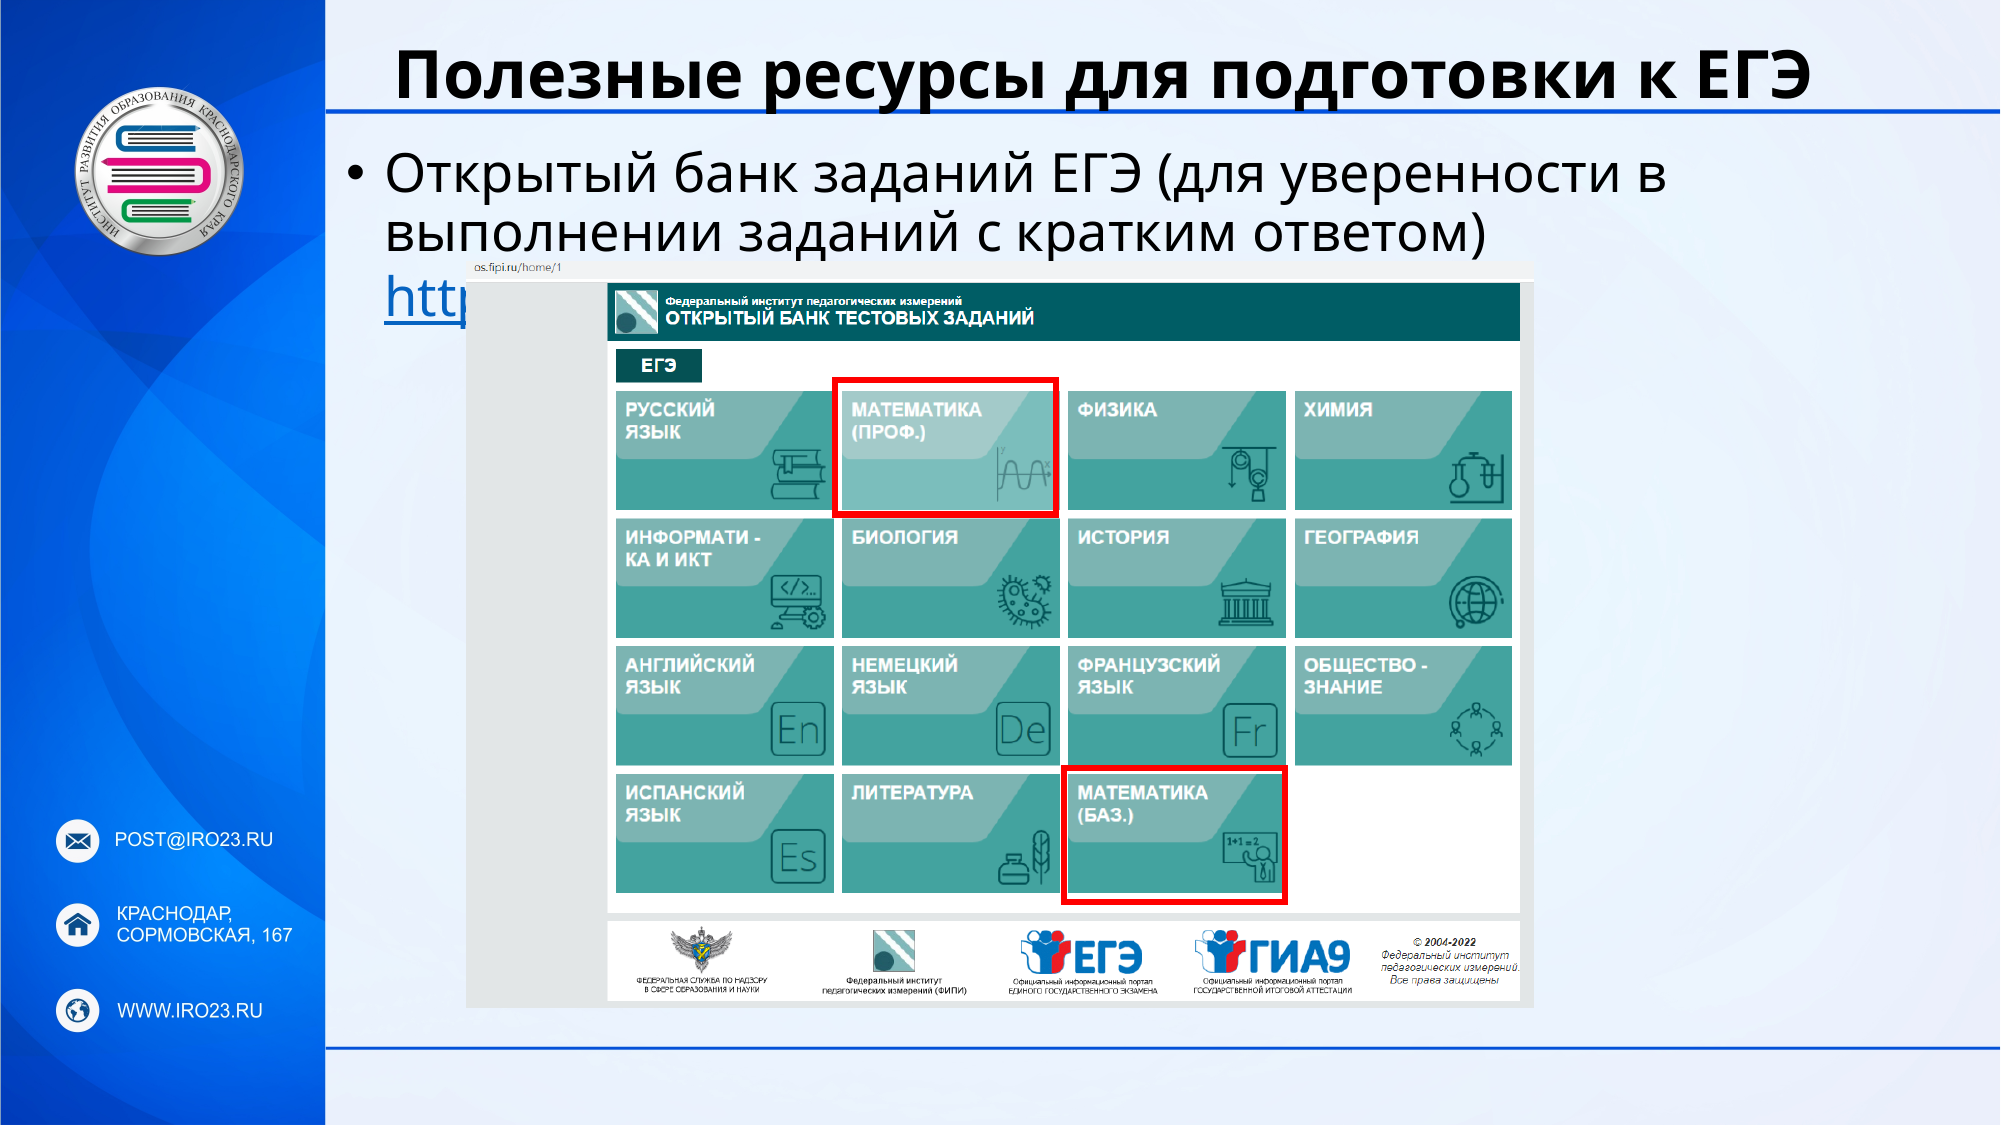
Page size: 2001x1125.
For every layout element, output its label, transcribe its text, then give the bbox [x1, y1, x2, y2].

title Полезные ресурсы для подготовки к ЕГЭ [358, 16, 1850, 138]
picture [0, 0, 2001, 1125]
list Открытый банк заданий ЕГЭ (для уверенности в выполнении заданий с кратким ответом) http://os.fipi.ru/home/1 [331, 138, 1955, 1025]
